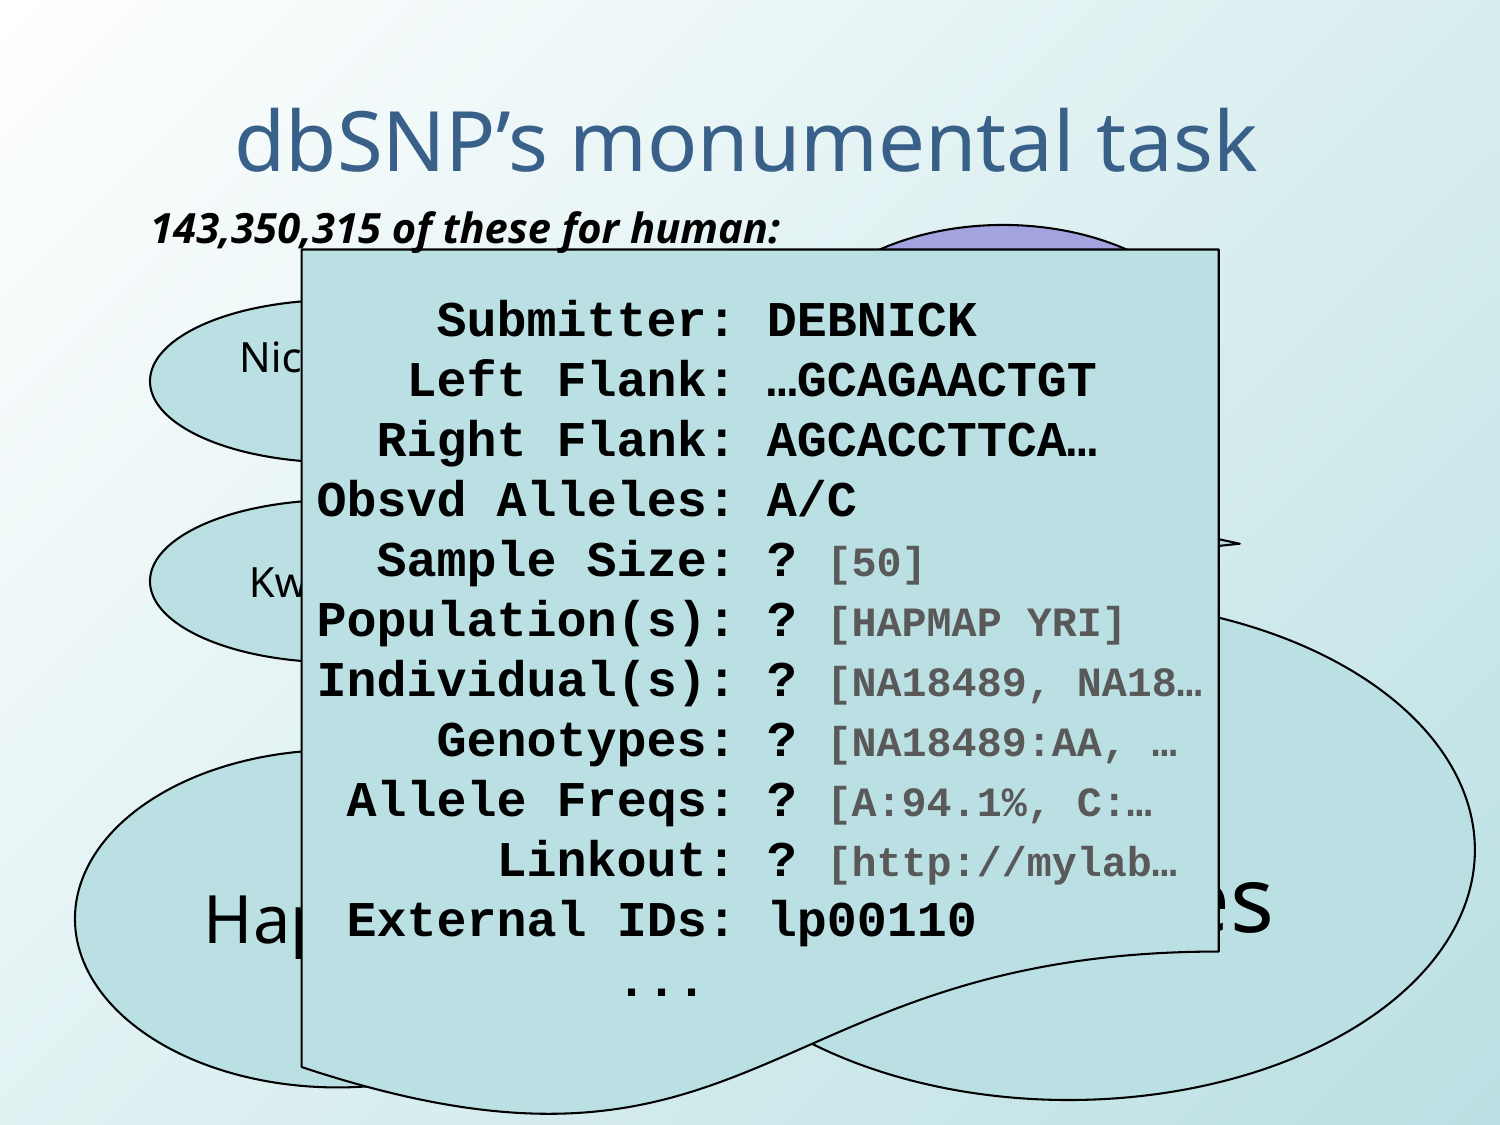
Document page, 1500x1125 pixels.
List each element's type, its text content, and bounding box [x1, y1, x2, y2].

title dbSNP’s monumental task [74, 14, 1426, 263]
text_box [1223, 494, 1476, 1101]
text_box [58, 194, 1219, 1125]
